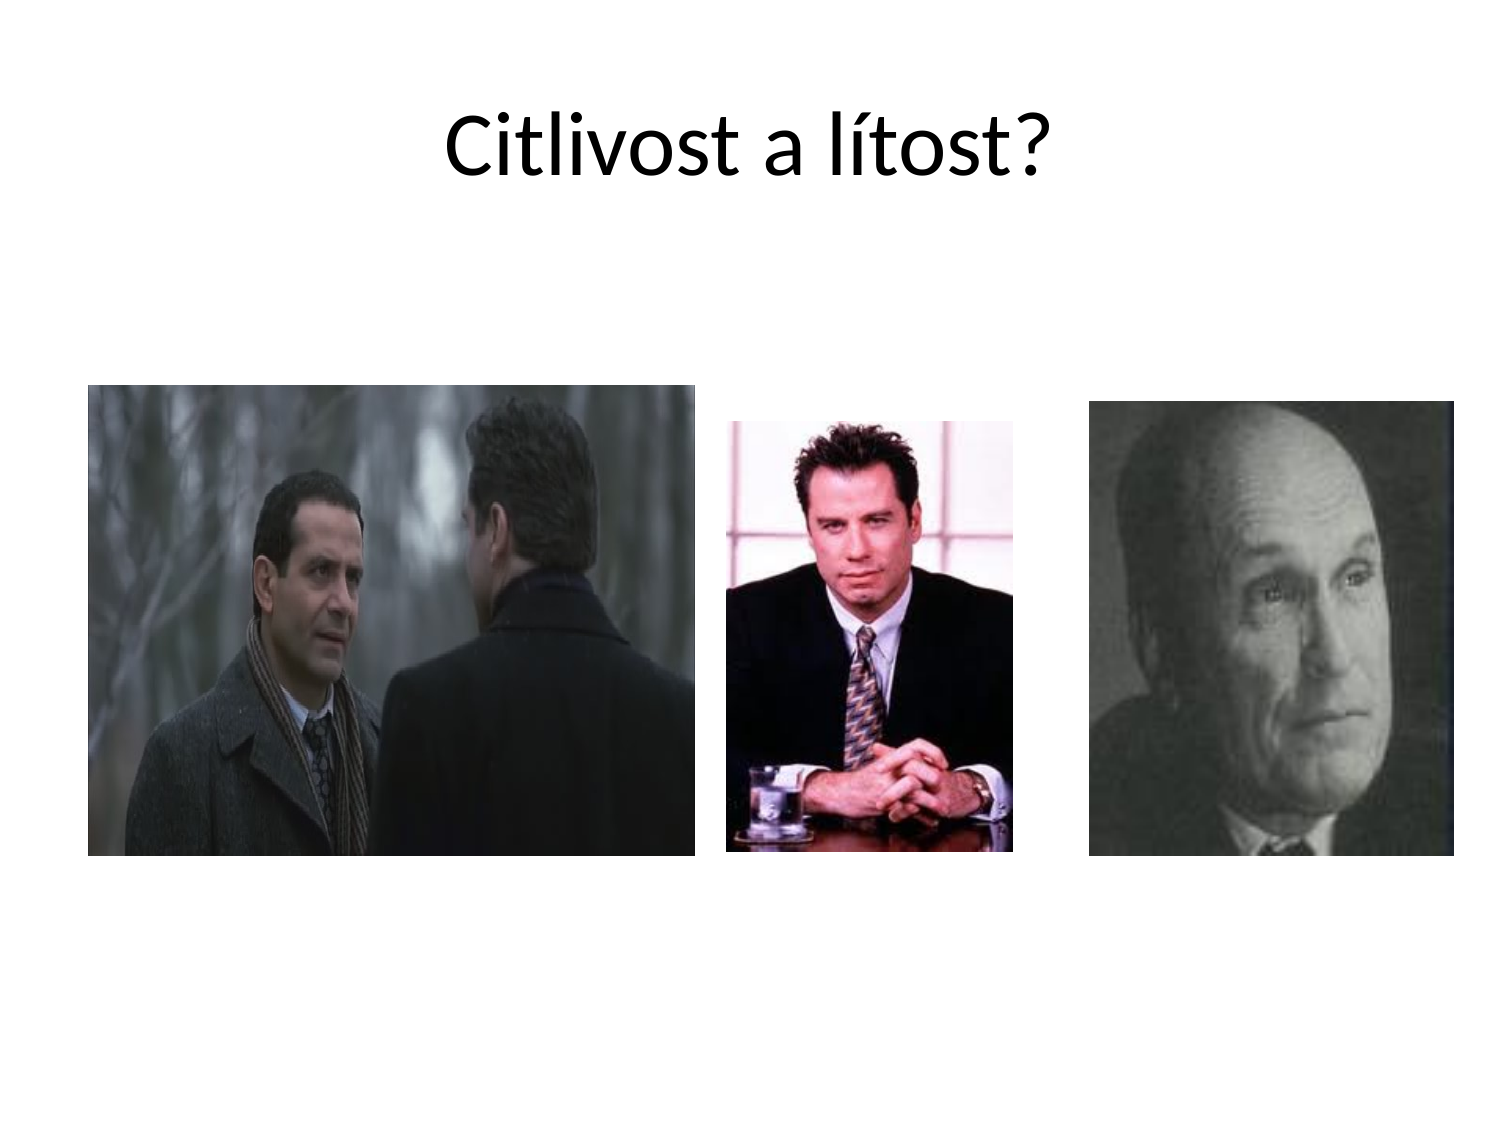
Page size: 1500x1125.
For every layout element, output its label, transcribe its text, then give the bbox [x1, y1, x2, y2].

picture [725, 421, 1013, 852]
picture [1088, 401, 1454, 856]
picture [88, 385, 695, 856]
title Citlivost a lítost? [74, 44, 1426, 233]
